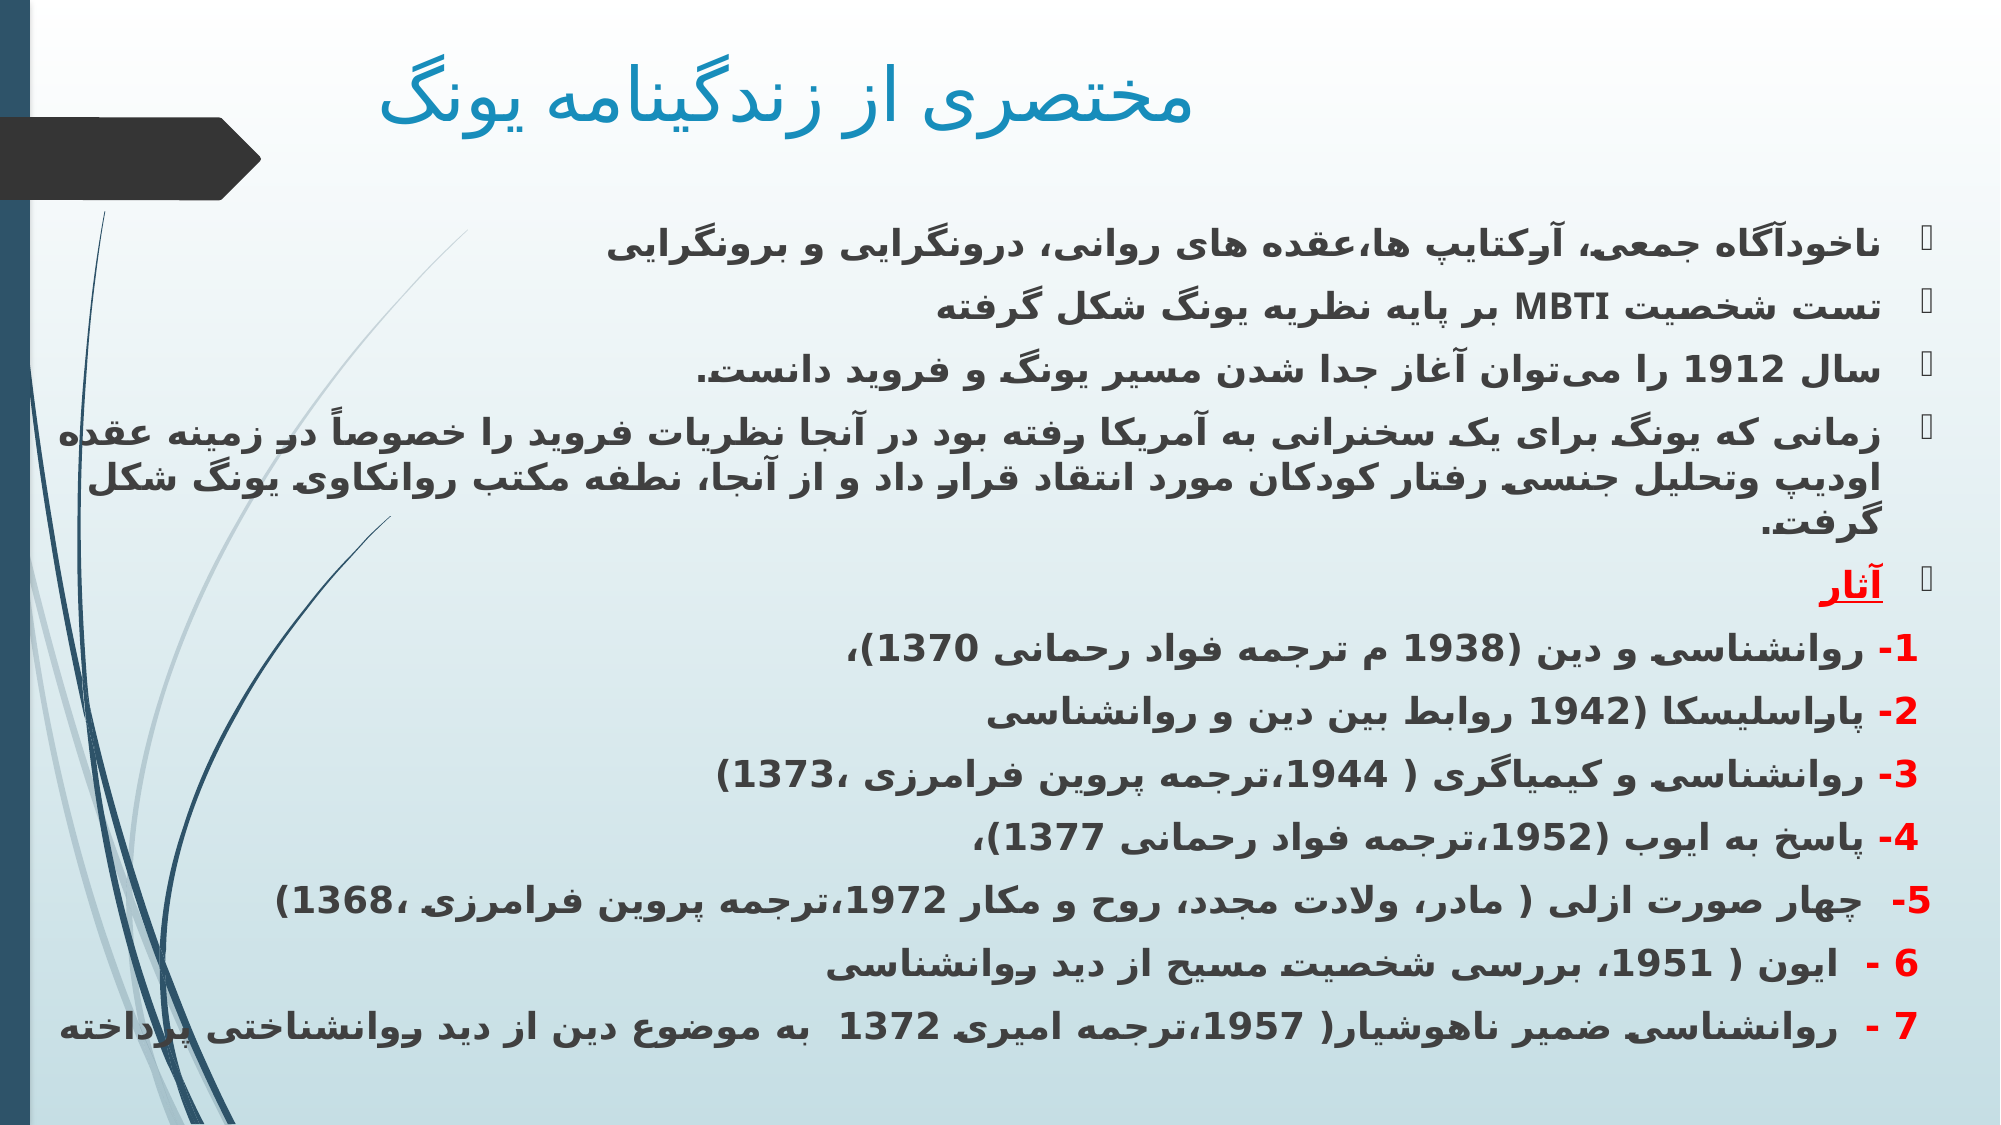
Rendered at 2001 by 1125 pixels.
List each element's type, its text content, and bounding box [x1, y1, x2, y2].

list ناخودآگاه جمعی، آرکتایپ ها،عقده های روانی، درونگرایی و برونگرایی تست شخصیت MBTI بر پایه نظریه یونگ شکل گرفته سال 1912 را می‌توان آغاز جدا شدن مسیر یونگ و فروید دانست. زمانی که یونگ برای یک سخنرانی به آمریکا رفته بود در آنجا نظریات فروید را خصوصاً در زمینه عقده اودیپ وتحلیل جنسی رفتار کودکان مورد انتقاد قرار داد و از آنجا، نطفه مکتب روانکاوی یونگ شکل گرفت. آثار 1- روانشناسی و دین (1938 م ترجمه فواد رحمانی 1370)، 2- پاراسلیسکا (1942 روابط بین دین و روانشناسی 3- روانشناسی و کیمیاگری ( 1944،ترجمه پروین فرامرزی ،1373) 4- پاسخ به ایوب (1952،ترجمه فواد رحمانی 1377)، 5- چهار صورت ازلی ( مادر، ولادت مجدد، روح و مکار 1972،ترجمه پروین فرامرزی ،1368) 6 - ایون ( 1951، بررسی شخصیت مسیح از دید روانشناسی 7 - روانشناسی ضمیر ناهوشیار( 1957،ترجمه امیری 1372 به موضوع دین از دید روانشناختی پرداخته [31, 212, 1948, 1099]
text_box مختصری از زندگینامه یونگ [362, 38, 1655, 180]
